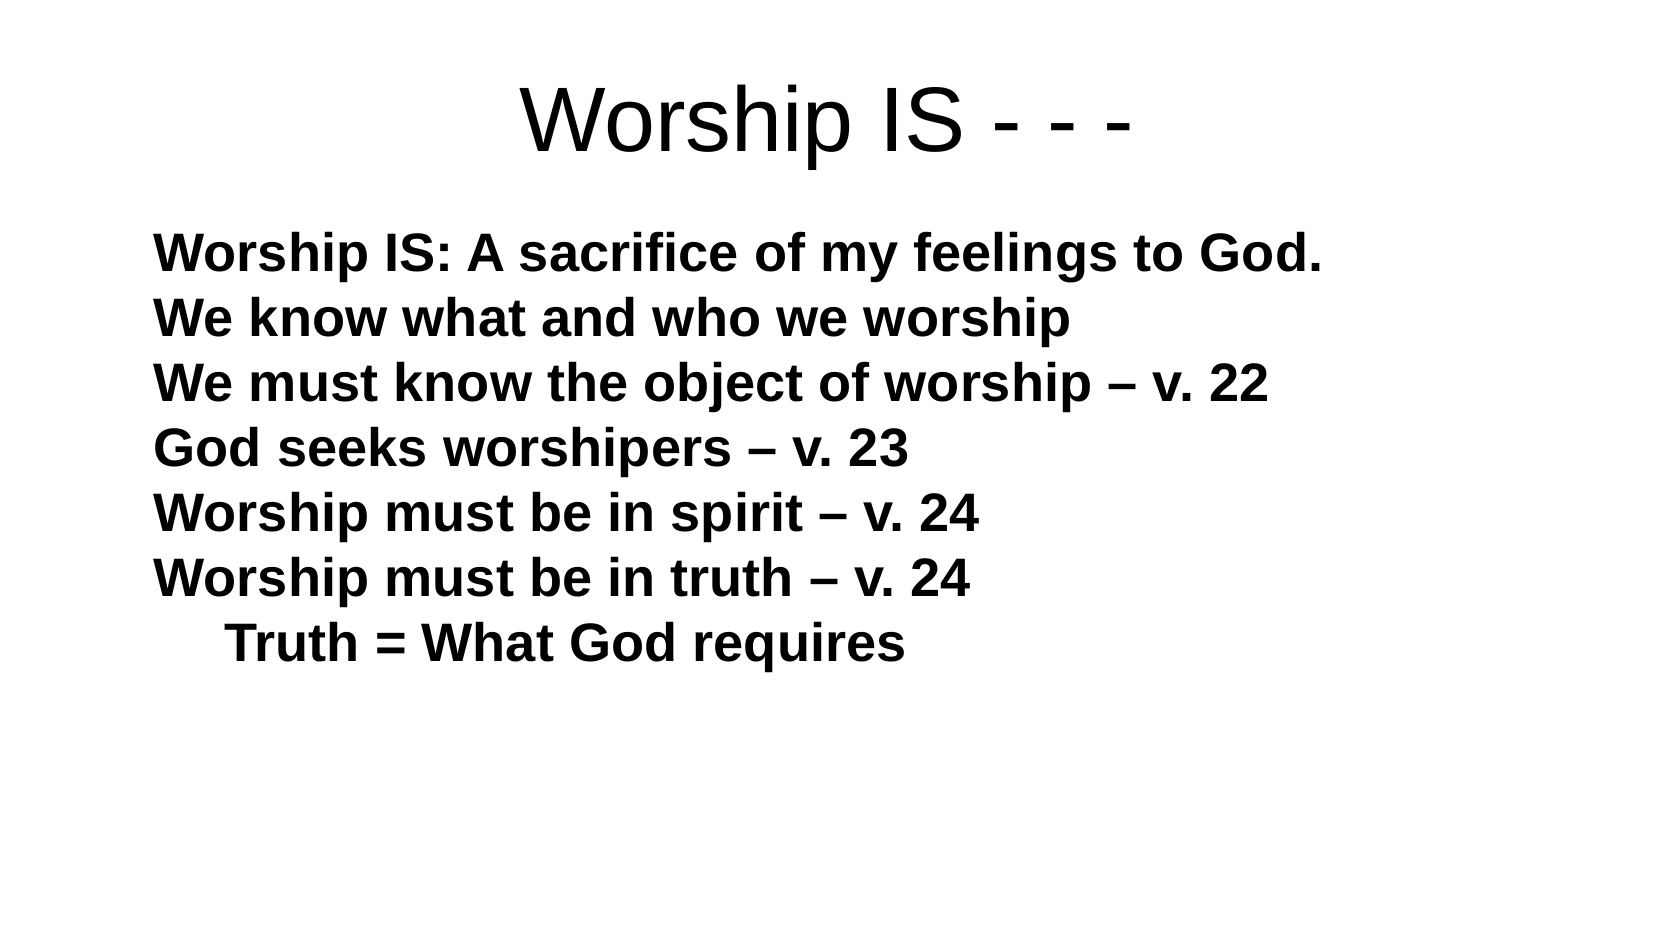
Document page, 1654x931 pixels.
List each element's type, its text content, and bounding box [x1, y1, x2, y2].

text_box Worship IS - - - [82, 36, 1571, 193]
text_box Worship IS: A sacrifice of my feelings to God. We know what and who we worship We must know the object of worship – v. 22 God seeks worshipers – v. 23 Worship must be in spirit – v. 24 Worship must be in truth – v. 24 Truth = What God requires [82, 217, 1571, 885]
